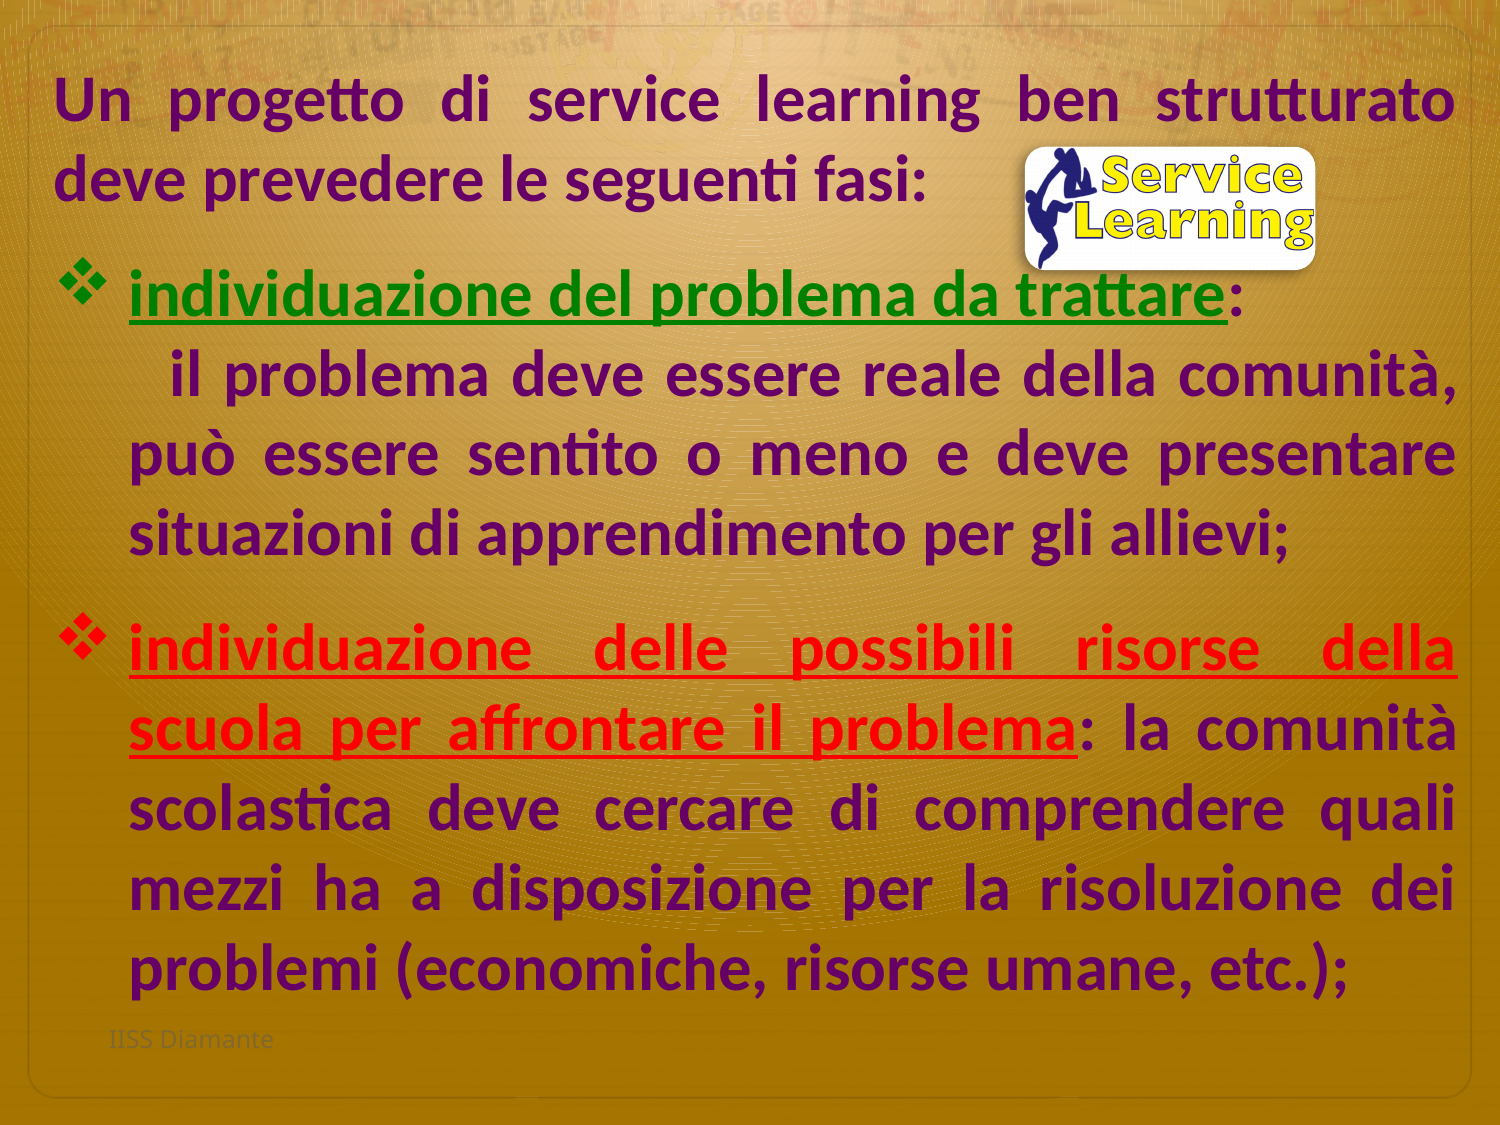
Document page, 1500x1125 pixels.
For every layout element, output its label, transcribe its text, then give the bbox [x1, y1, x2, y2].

picture [0, 0, 1500, 1125]
text_box Un progetto di service learning ben strutturato deve prevedere le seguenti fasi: individuazione del problema da trattare: il problema deve essere reale della comunità, può essere sentito o meno e deve presentare situazioni di apprendimento per gli allievi; individuazione delle possibili risorse della scuola per affrontare il problema: la comunità scolastica deve cercare di comprendere quali mezzi ha a disposizione per la risoluzione dei problemi (economiche, risorse umane, etc.); [39, 47, 1473, 1012]
footer IISS Diamante [93, 1010, 619, 1071]
